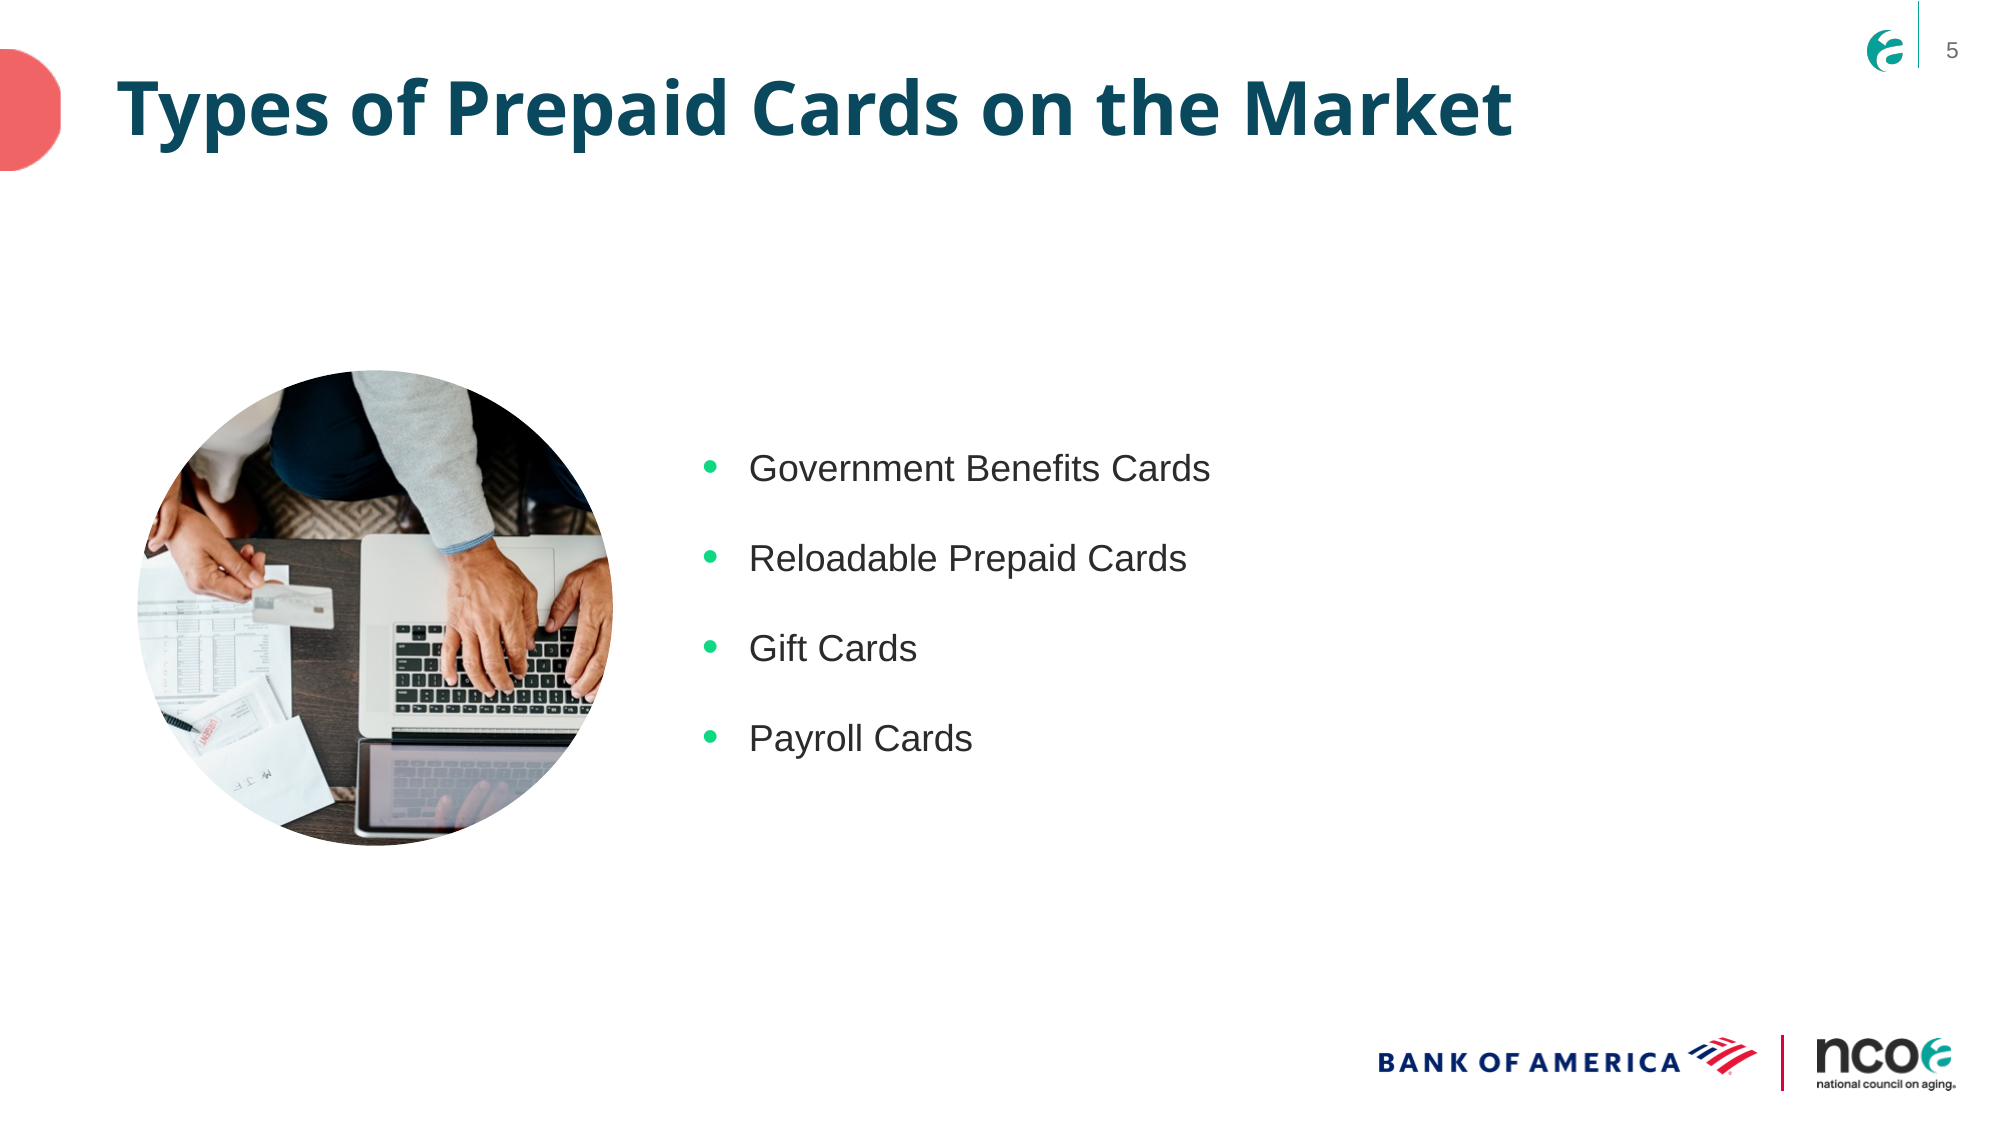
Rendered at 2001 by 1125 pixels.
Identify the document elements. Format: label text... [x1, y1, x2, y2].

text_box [1379, 1034, 1956, 1091]
picture [137, 370, 613, 846]
title Types of Prepaid Cards on the Market [116, 35, 1824, 187]
list Government Benefits Cards Reloadable Prepaid Cards Gift Cards Payroll Cards [701, 443, 1755, 931]
